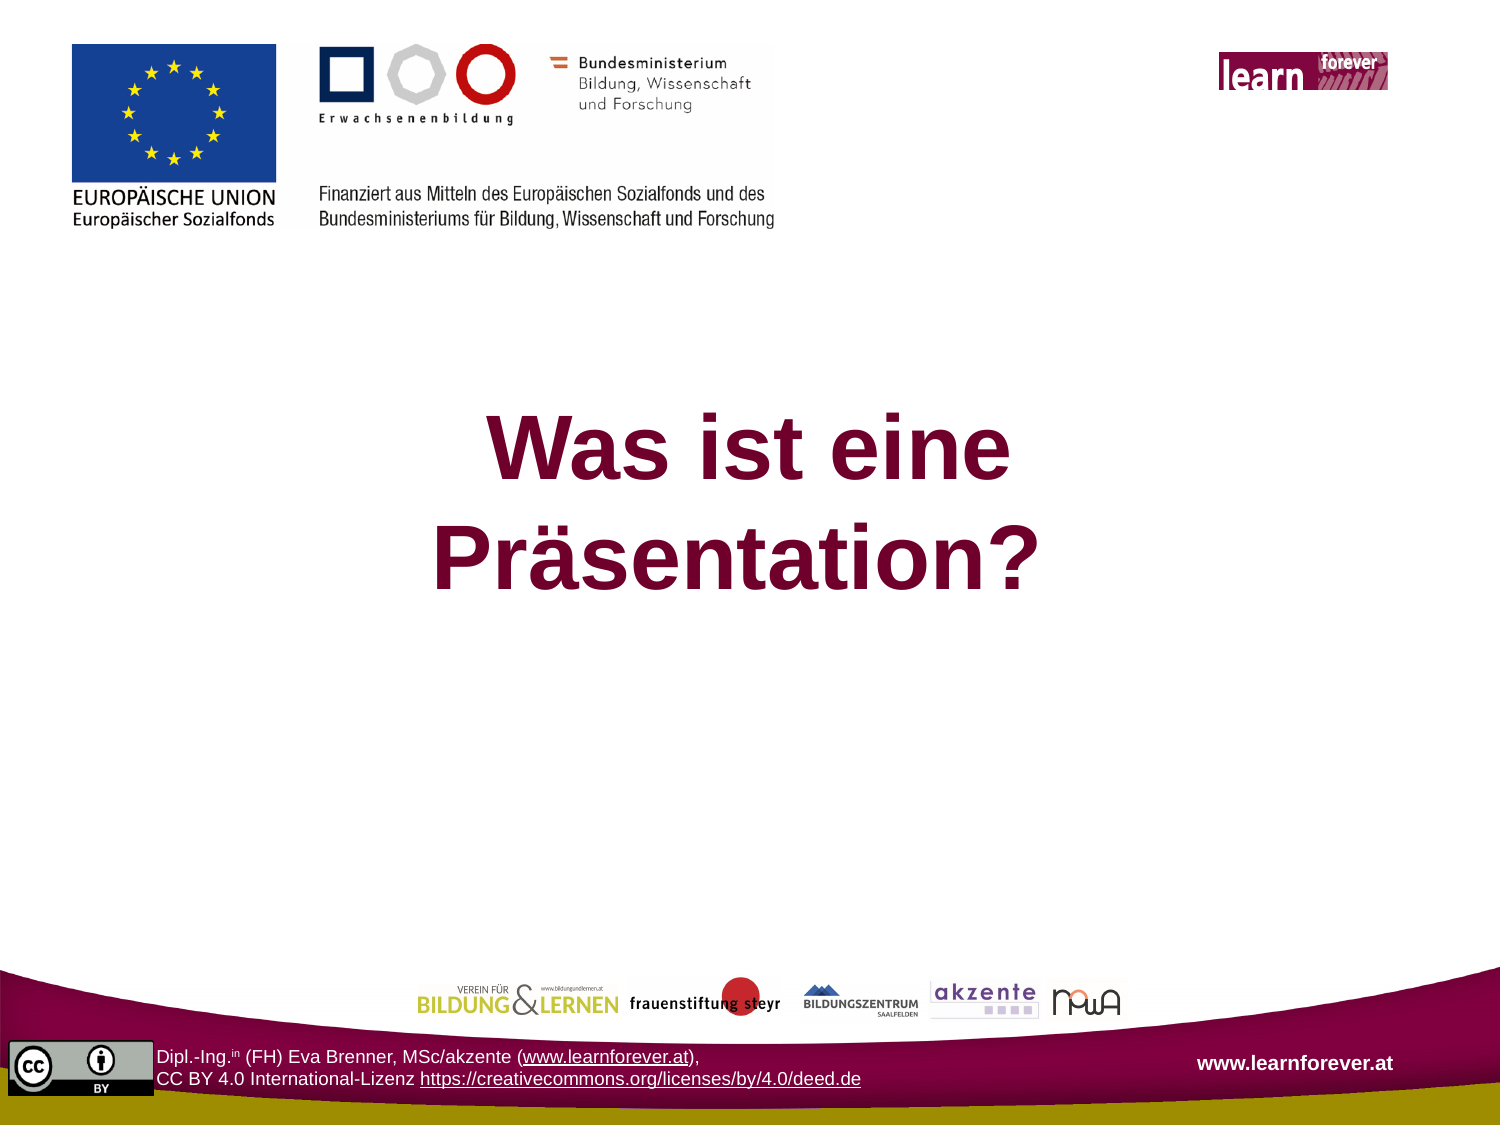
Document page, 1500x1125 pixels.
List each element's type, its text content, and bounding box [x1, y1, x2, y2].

picture [1219, 52, 1388, 90]
picture [70, 44, 774, 229]
title Was ist eine Präsentation? [47, 314, 1453, 681]
picture [0, 964, 1500, 1125]
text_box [7, 1038, 1001, 1101]
